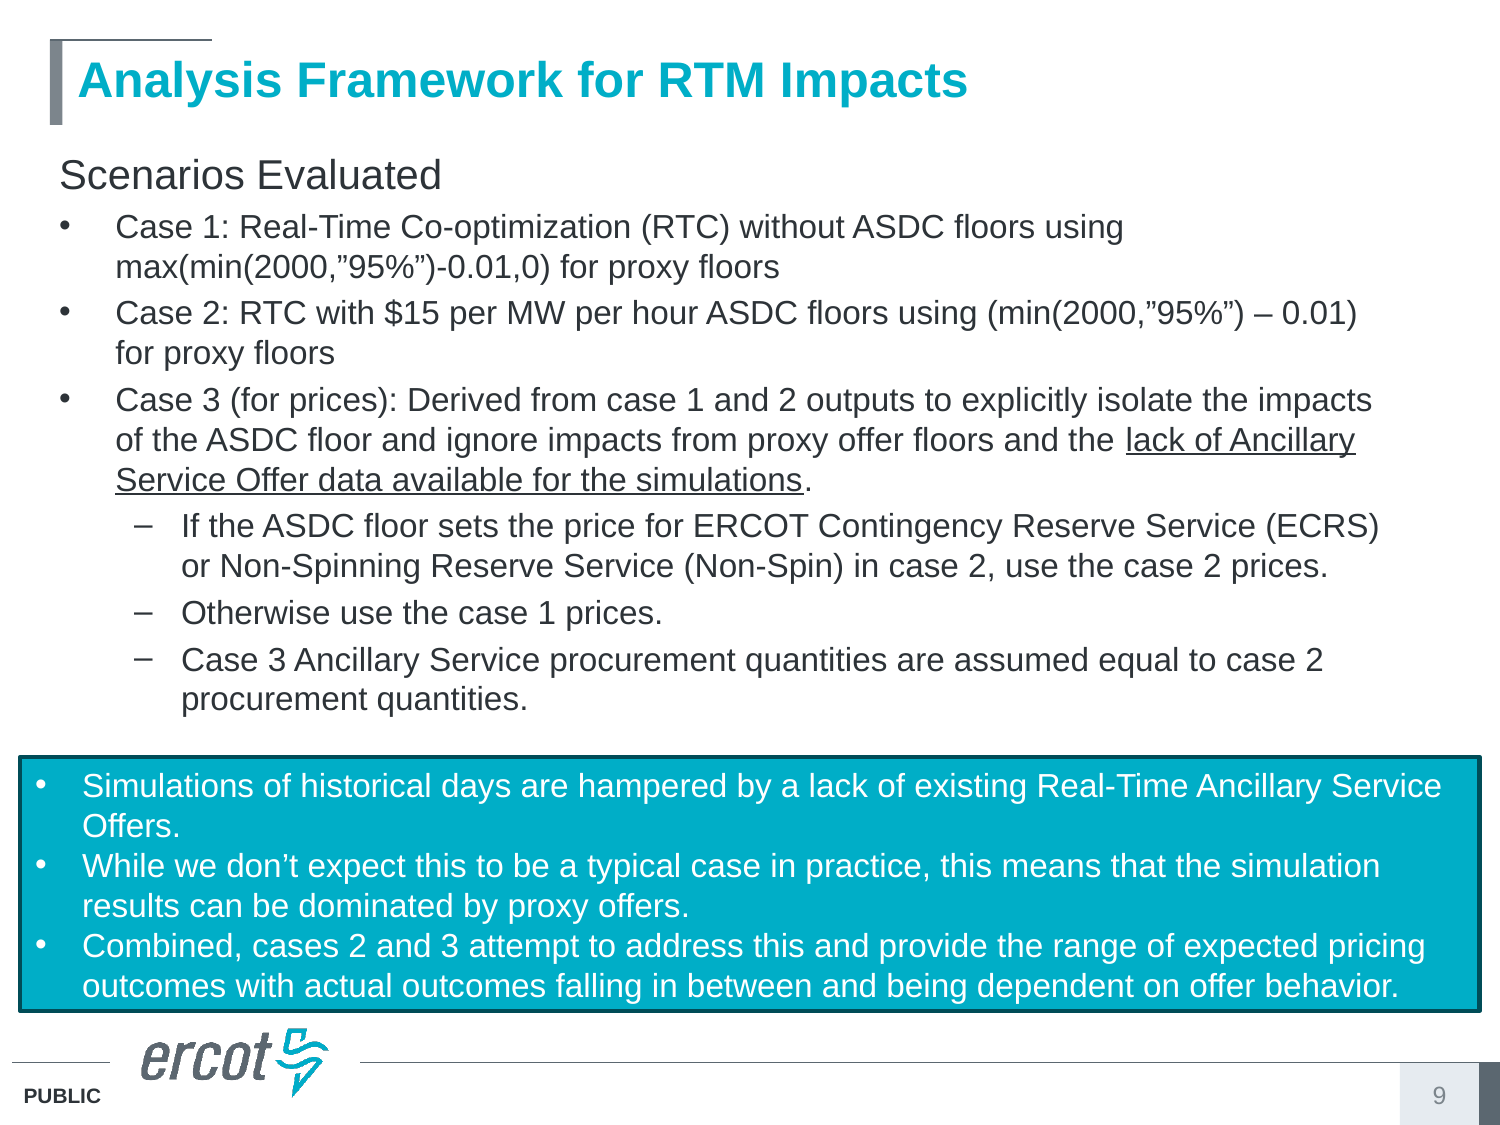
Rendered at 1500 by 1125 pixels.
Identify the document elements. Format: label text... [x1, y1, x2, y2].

picture [137, 1024, 332, 1100]
title Analysis Framework for RTM Impacts [62, 39, 1450, 103]
text_box Simulations of historical days are hampered by a lack of existing Real-Time Ancillary Service Offers. While we don’t expect this to be a typical case in practice, this means that the simulation results can be dominated by proxy offers. Combined, cases 2 and 3 attempt to address this and provide the range of expected pricing outcomes with actual outcomes falling in between and being dependent on offer behavior. [18, 755, 1482, 1013]
slide_number 9 [1400, 1076, 1480, 1113]
list Scenarios Evaluated Case 1: Real-Time Co-optimization (RTC) without ASDC floors using max(min(2000,”95%”)-0.01,0) for proxy floors Case 2: RTC with $15 per MW per hour ASDC floors using (min(2000,”95%”) – 0.01) for proxy floors Case 3 (for prices): Derived from case 1 and 2 outputs to explicitly isolate the impacts of the ASDC floor and ignore impacts from proxy offer floors and the lack of Ancillary Service Offer data available for the simulations. If the ASDC floor sets the price for ERCOT Contingency Reserve Service (ECRS) or Non-Spinning Reserve Service (Non-Spin) in case 2, use the case 2 prices. Otherwise use the case 1 prices. Case 3 Ancillary Service procurement quantities are assumed equal to case 2 procurement quantities. [14, 103, 1450, 795]
